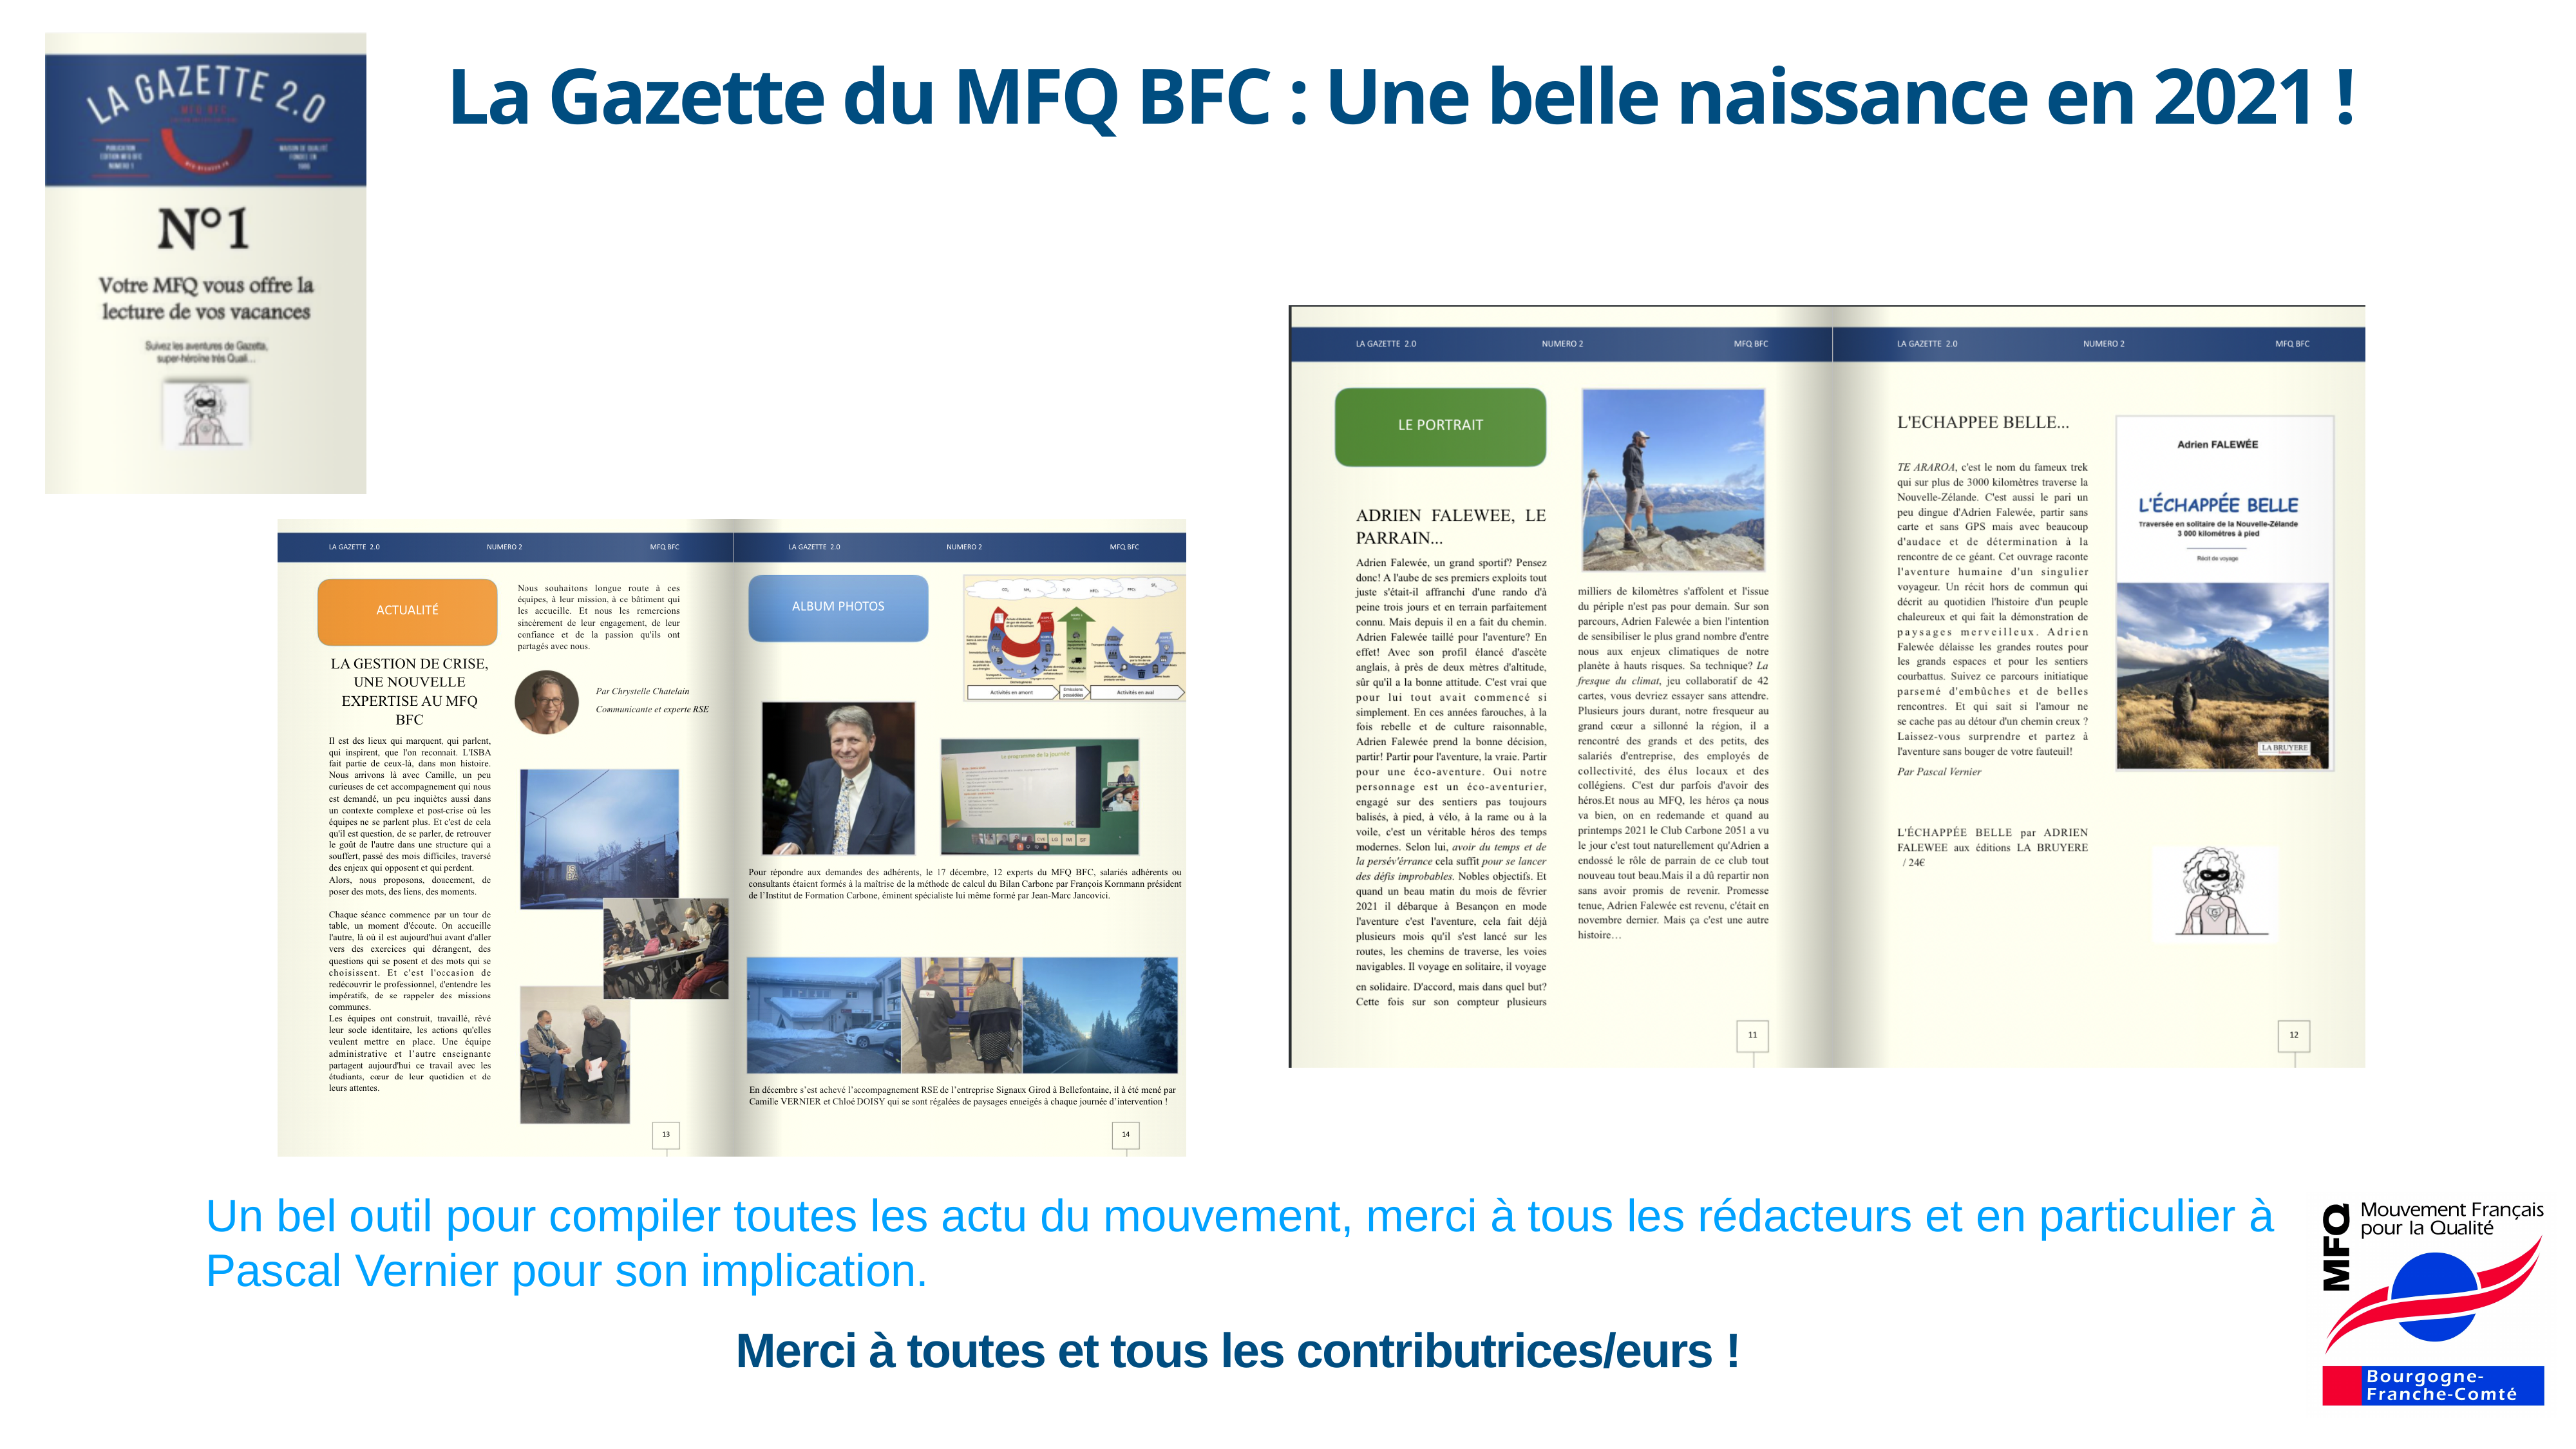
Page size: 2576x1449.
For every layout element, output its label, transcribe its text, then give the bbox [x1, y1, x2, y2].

text_box Un bel outil pour compiler toutes les actu du mouvement, merci à tous les rédacteurs et en particulier à Pascal Vernier pour son implication. [200, 1180, 2300, 1301]
picture [2306, 1191, 2557, 1418]
title La Gazette du MFQ BFC : Une belle naissance en 2021 ! [440, 59, 2401, 242]
text_box Merci à toutes et tous les contributrices/eurs ! [730, 1325, 1770, 1416]
picture [278, 519, 1186, 1157]
picture [1289, 305, 2365, 1068]
picture [44, 32, 367, 494]
